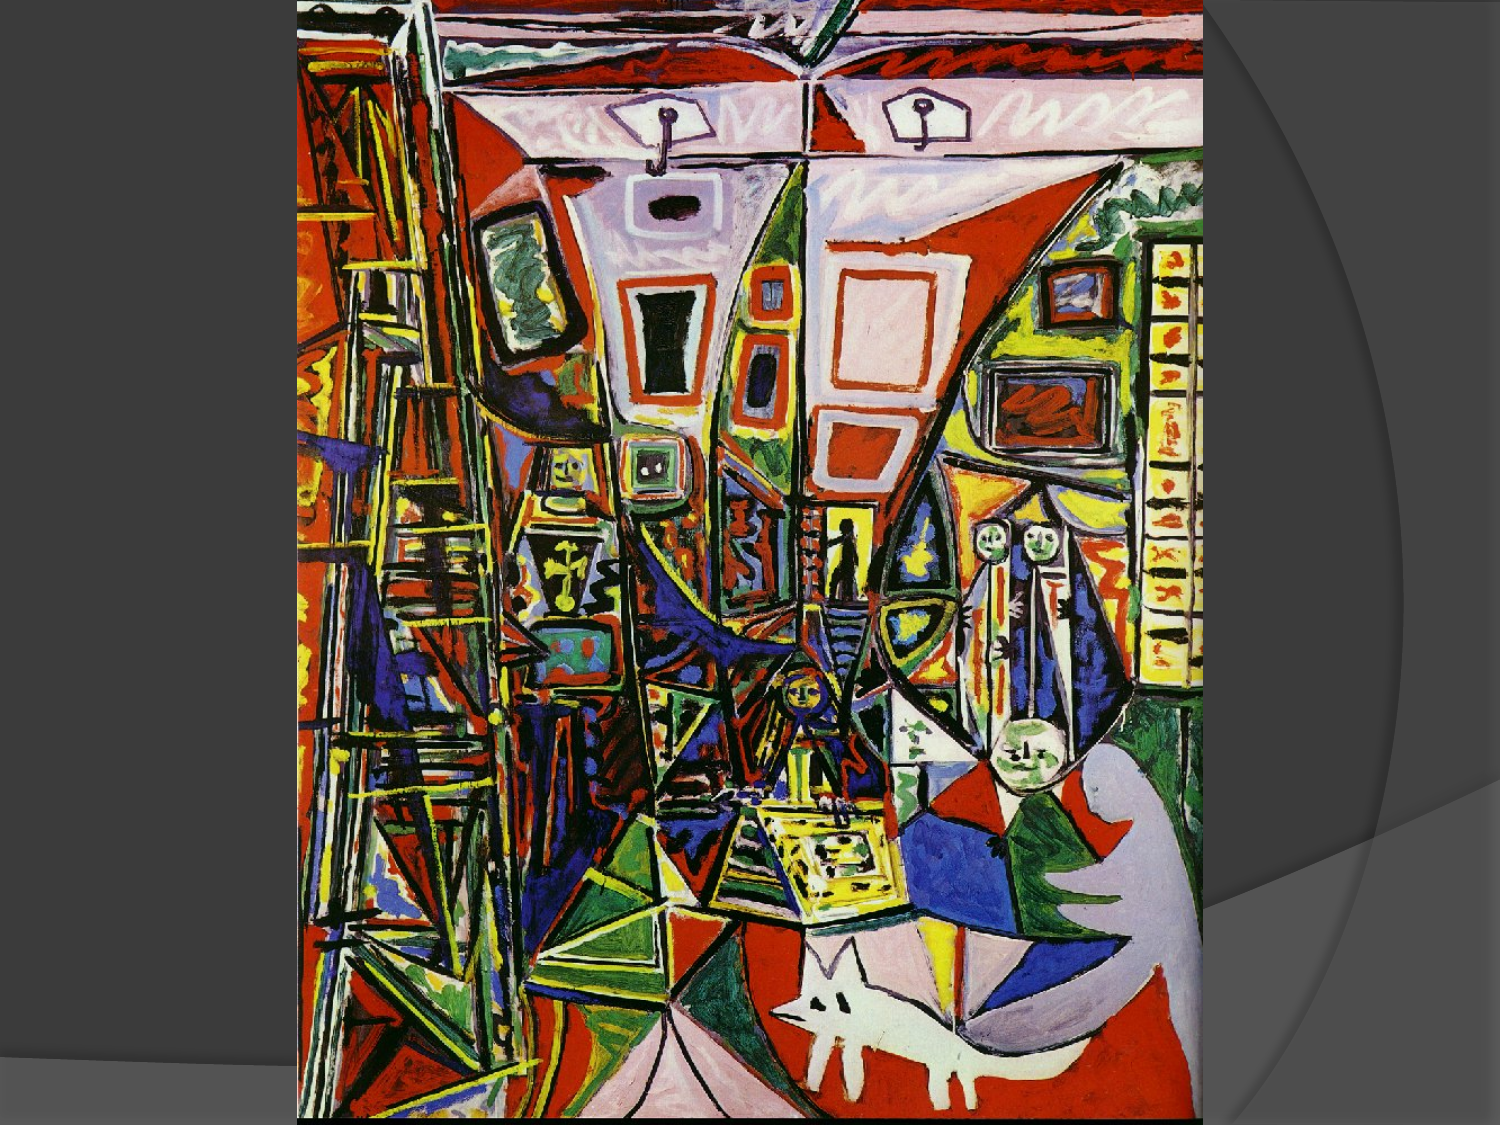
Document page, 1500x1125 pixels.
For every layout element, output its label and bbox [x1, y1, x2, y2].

picture [296, 0, 1204, 1125]
